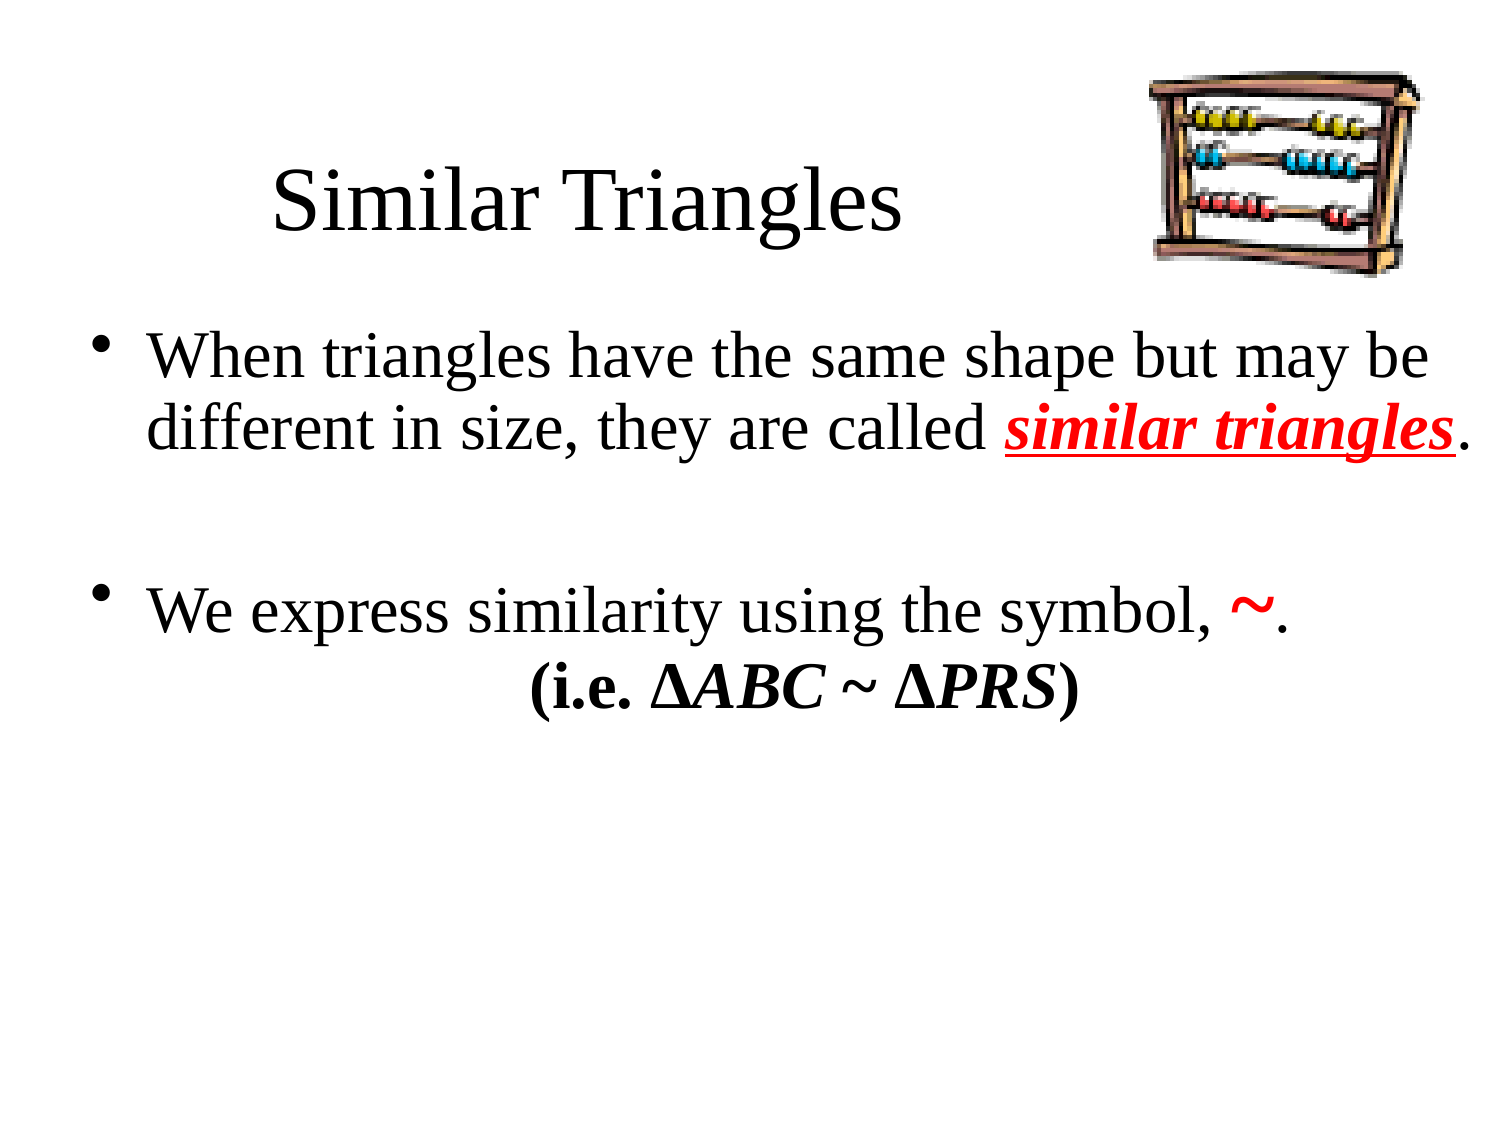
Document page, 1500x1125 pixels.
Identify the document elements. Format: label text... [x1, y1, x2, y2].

title Similar Triangles [112, 99, 1063, 288]
list When triangles have the same shape but may be different in size, they are called similar triangles. We express similarity using the symbol, ~. (i.e. ΔABC ~ ΔPRS) [74, 312, 1500, 1006]
picture [1149, 37, 1425, 312]
